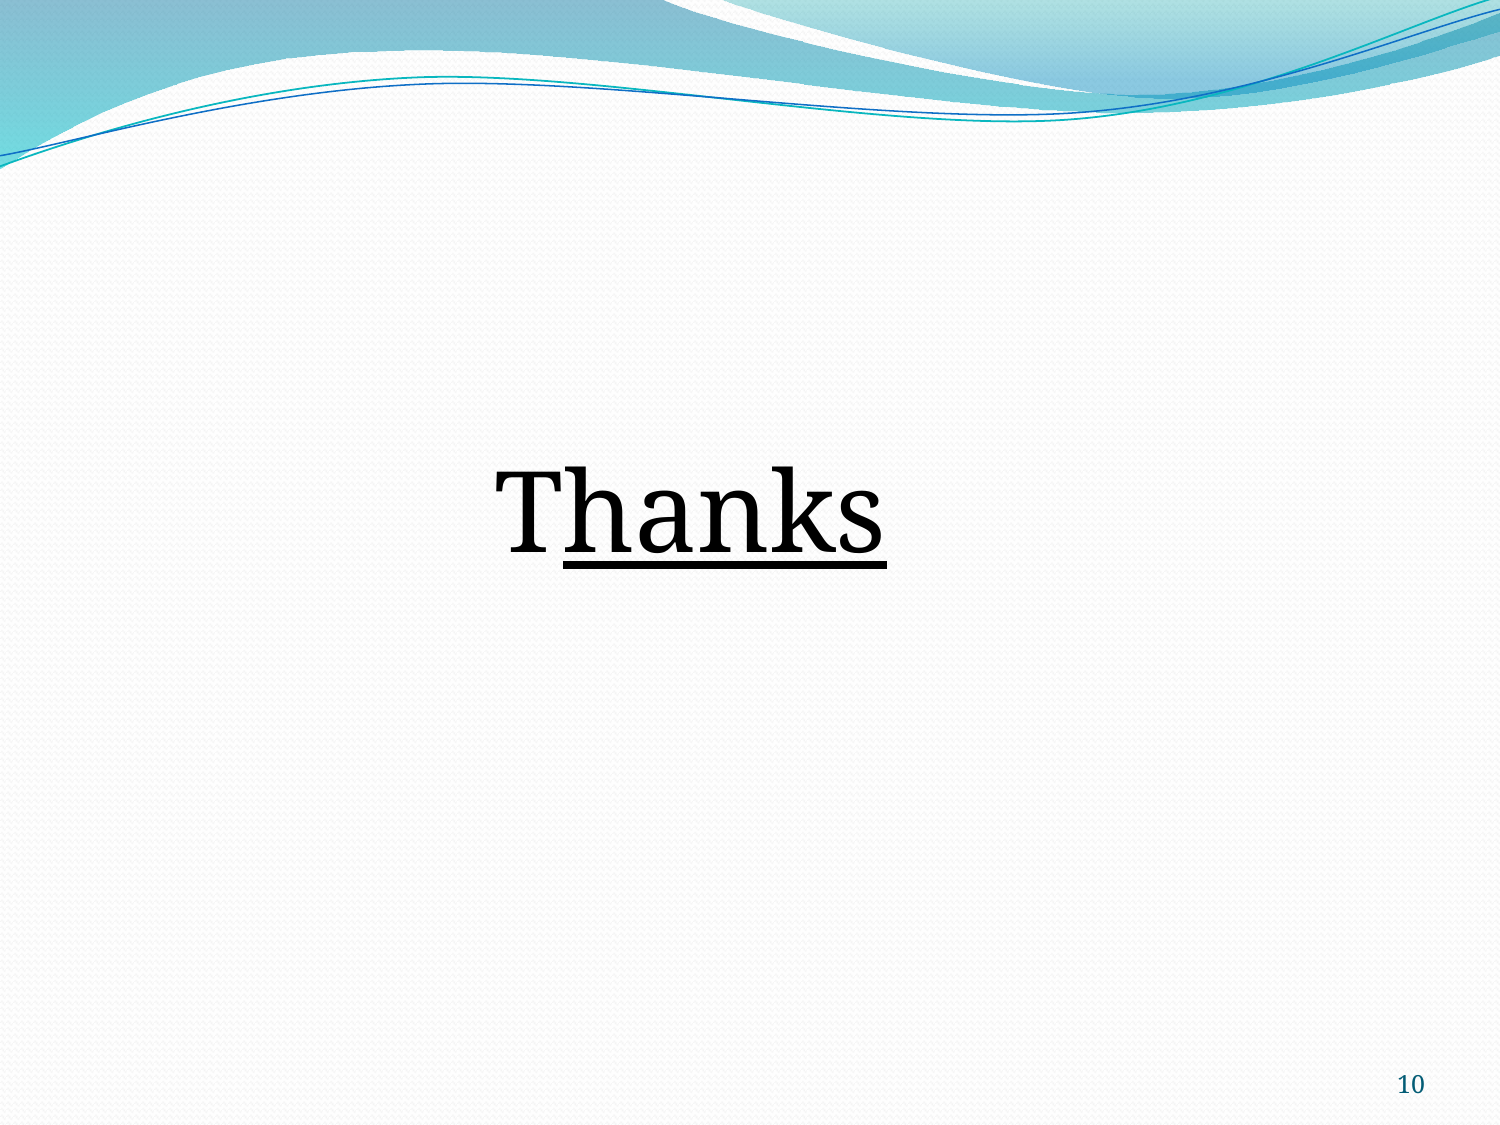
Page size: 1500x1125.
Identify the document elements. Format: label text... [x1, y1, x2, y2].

slide_number 10 [1299, 1042, 1425, 1103]
list Thanks [150, 275, 1200, 1018]
